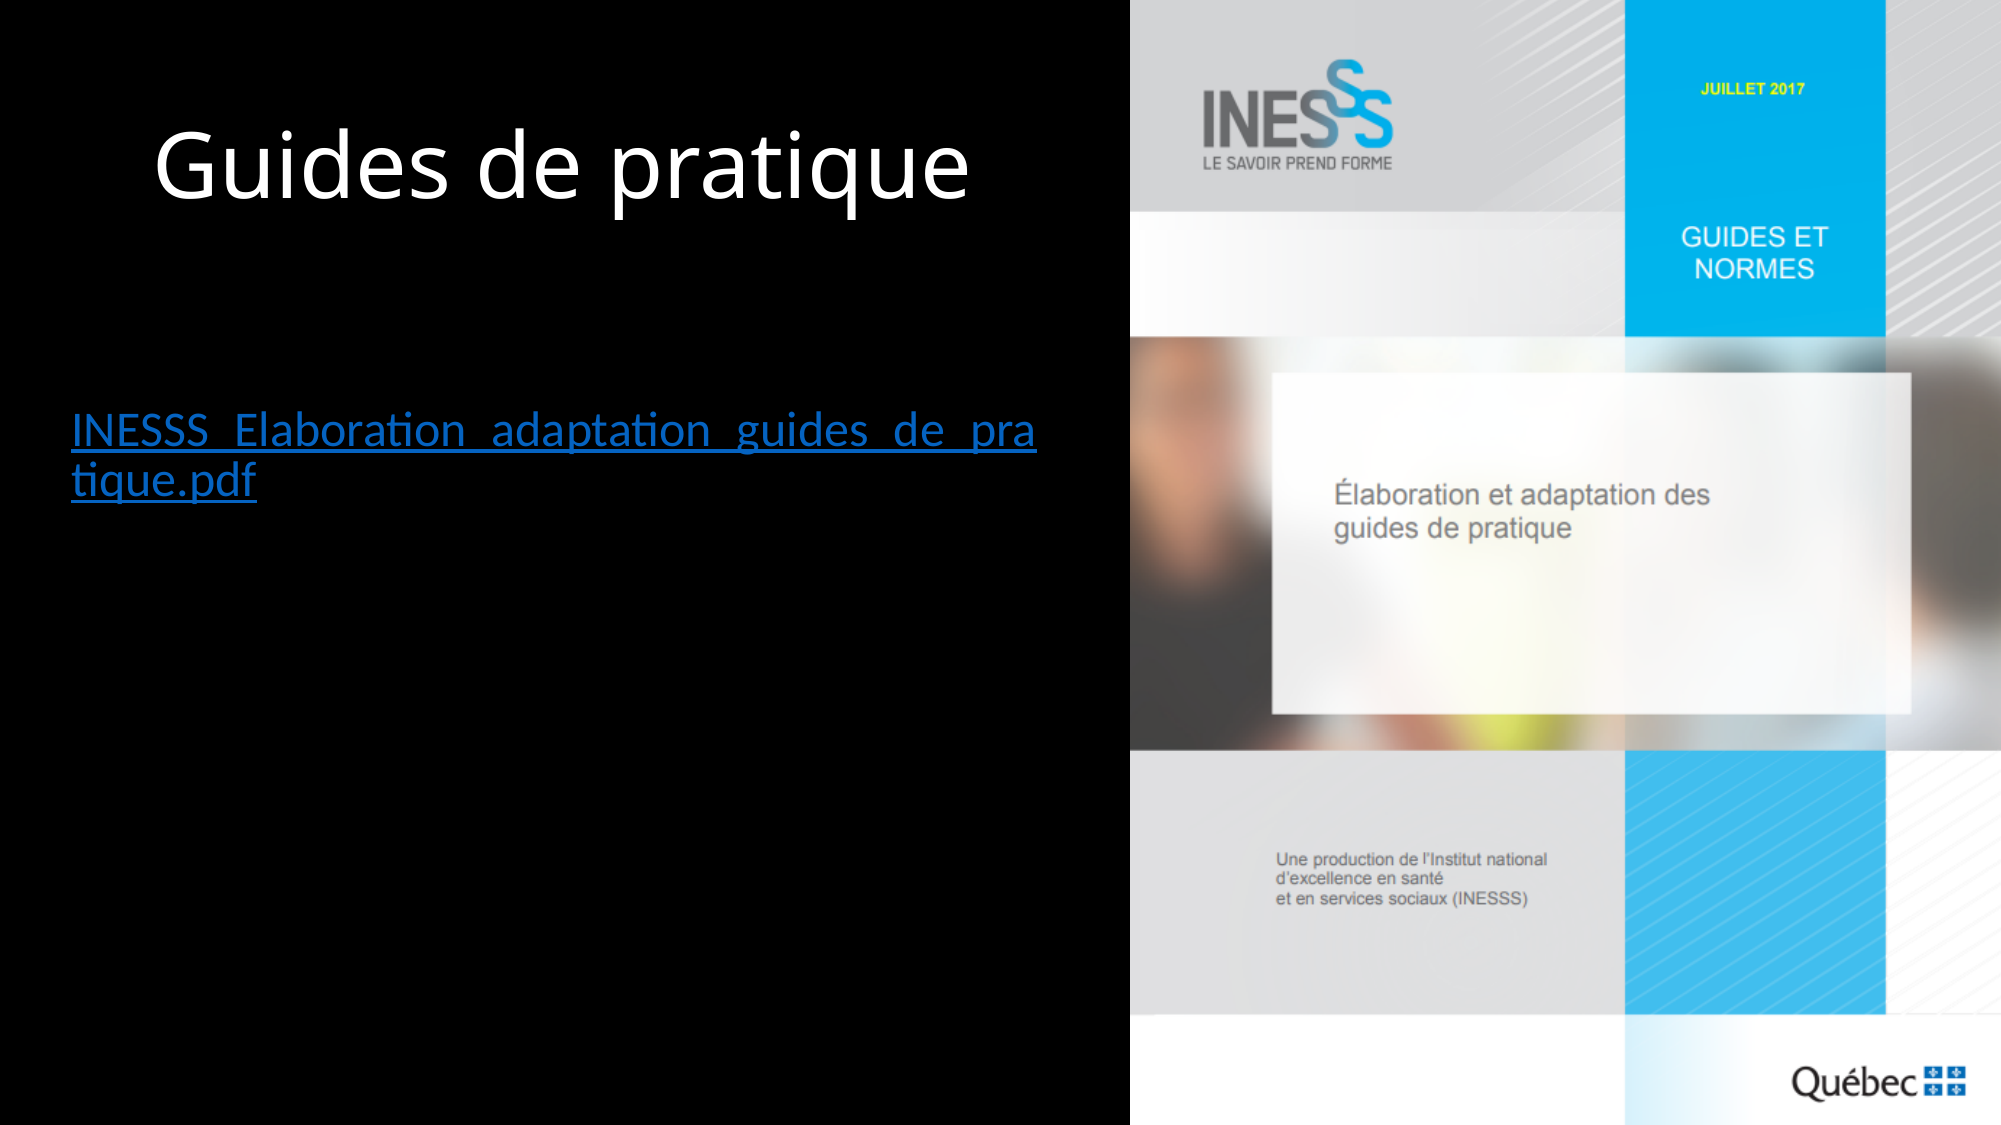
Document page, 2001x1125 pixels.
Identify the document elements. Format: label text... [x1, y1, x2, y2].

text_box INESSS_Elaboration_adaptation_guides_de_pratique.pdf [56, 388, 1057, 464]
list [1129, 0, 2000, 1125]
title Guides de pratique [137, 59, 1129, 278]
